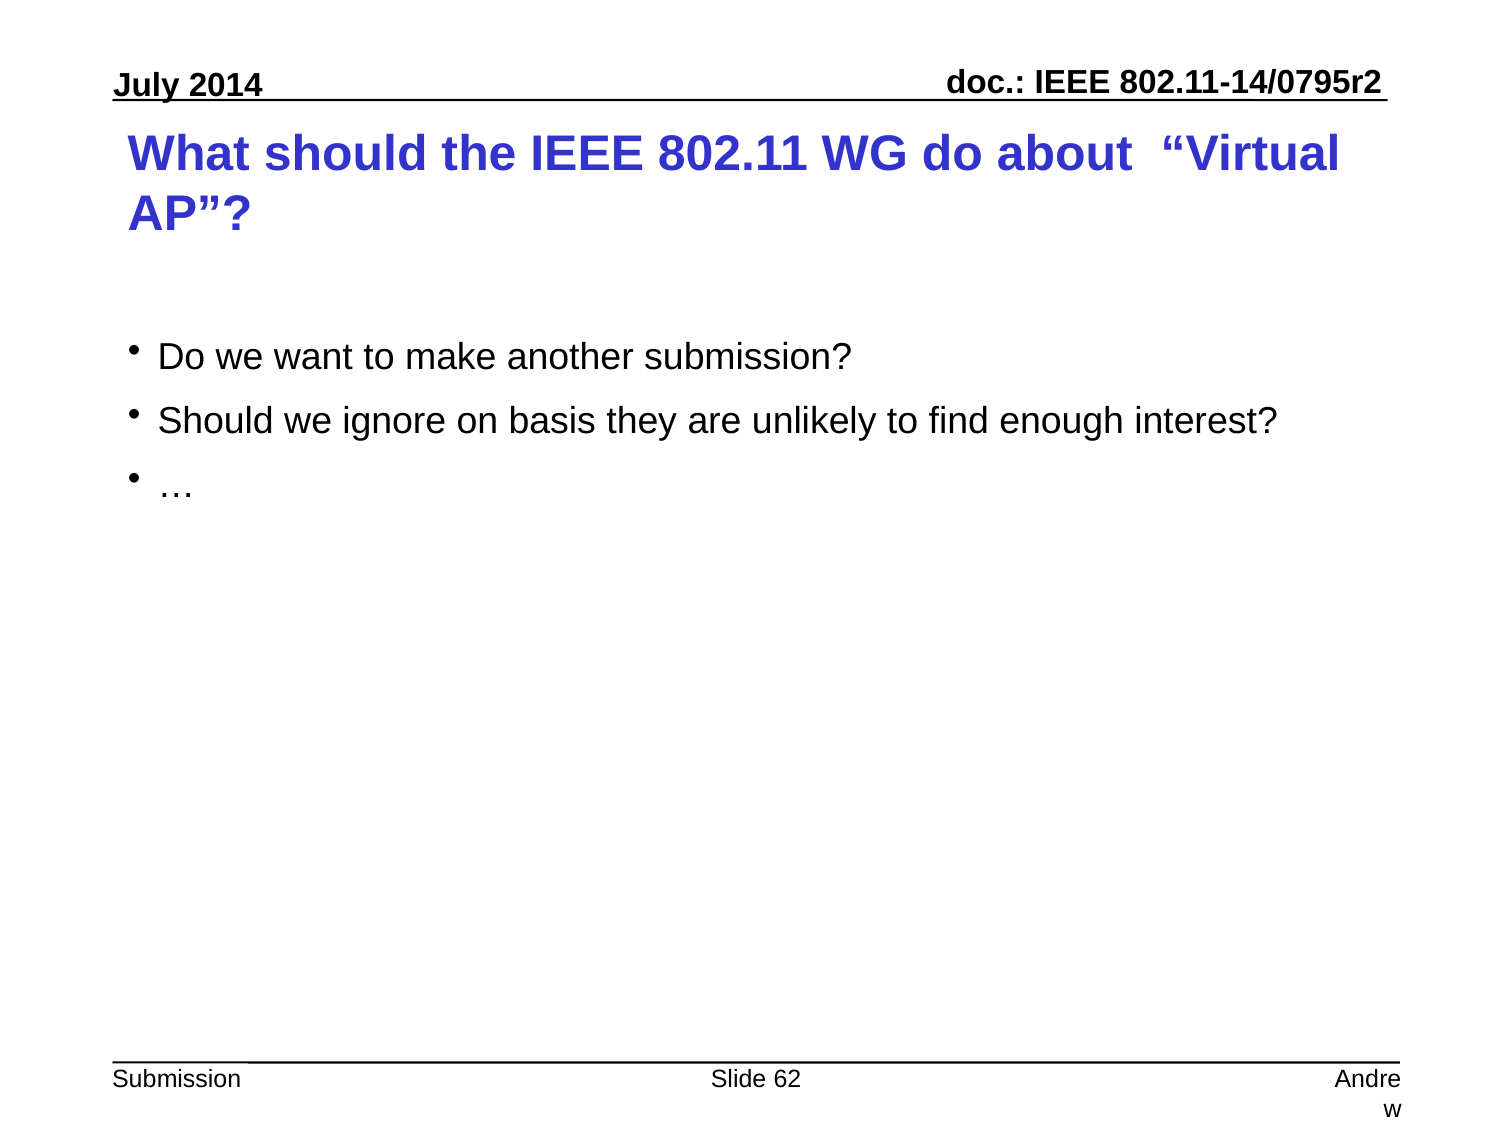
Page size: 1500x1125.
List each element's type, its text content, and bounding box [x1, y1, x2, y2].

title What should the IEEE 802.11 WG do about “Virtual AP”? [112, 112, 1388, 288]
footer Andrew Myles, Cisco [1320, 1061, 1402, 1093]
slide_number Slide 62 [709, 1061, 803, 1093]
list Do we want to make another submission? Should we ignore on basis they are unlikely to find enough interest? … [112, 324, 1388, 1000]
